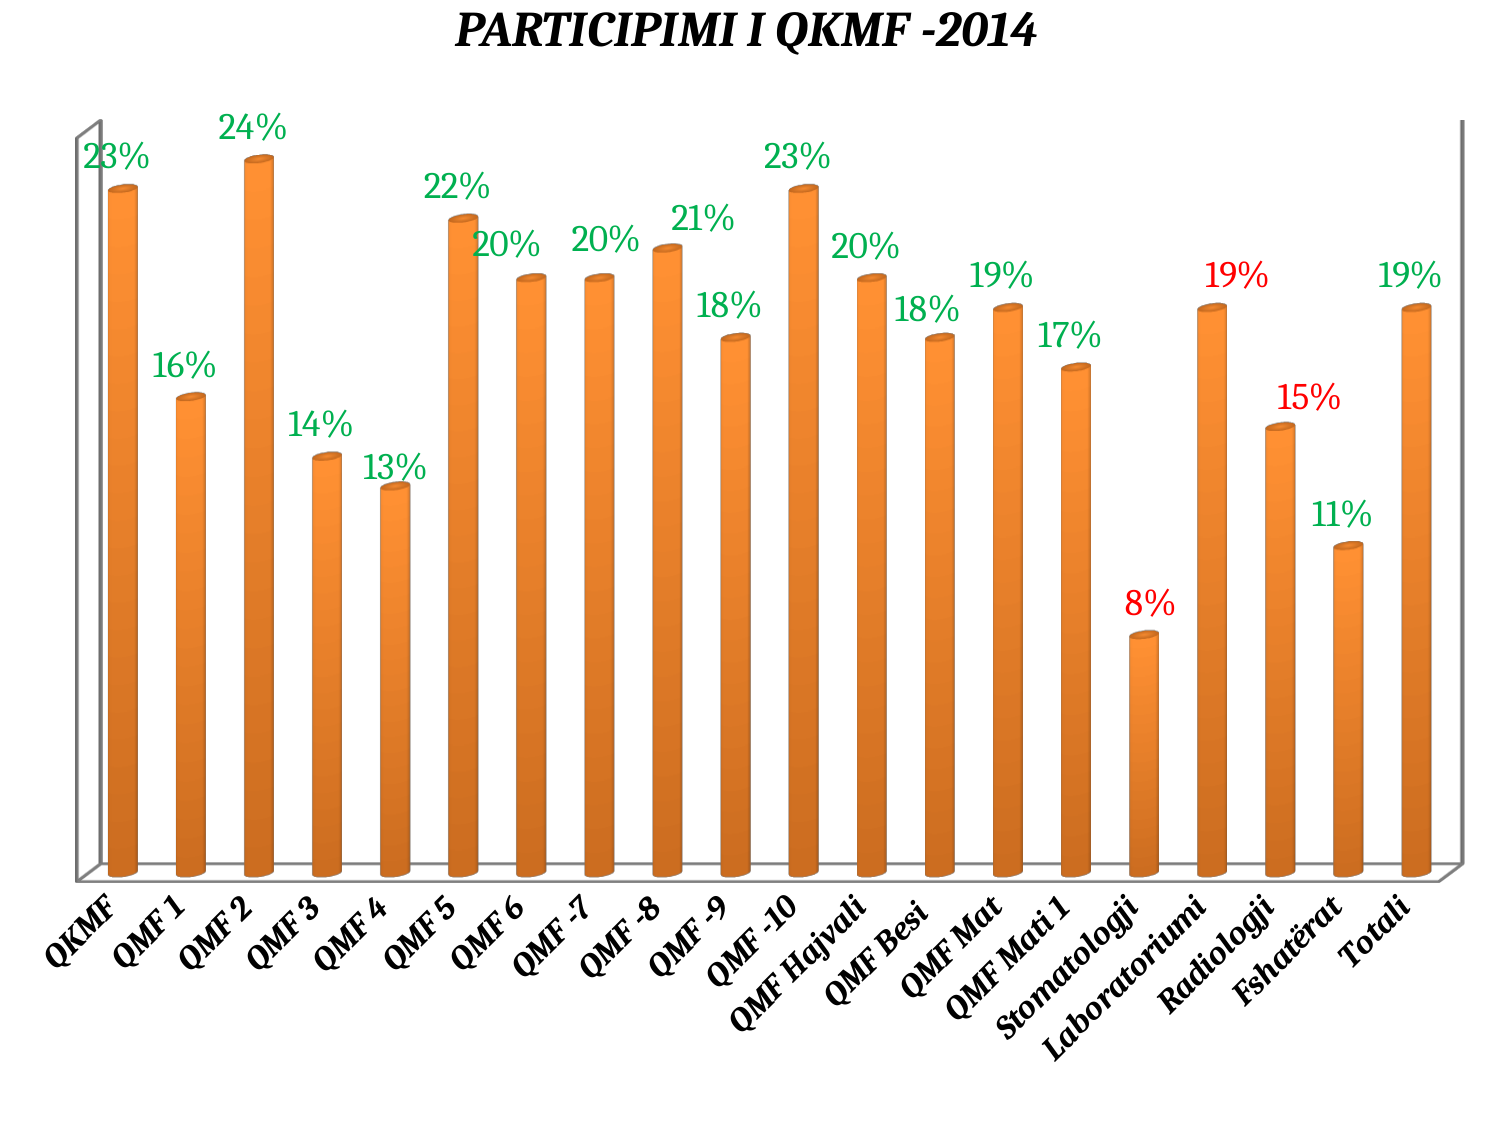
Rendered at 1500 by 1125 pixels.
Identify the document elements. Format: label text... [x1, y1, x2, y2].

title PARTICIPIMI I QKMF -2014 [99, 0, 1394, 53]
chart [0, 99, 1500, 1088]
